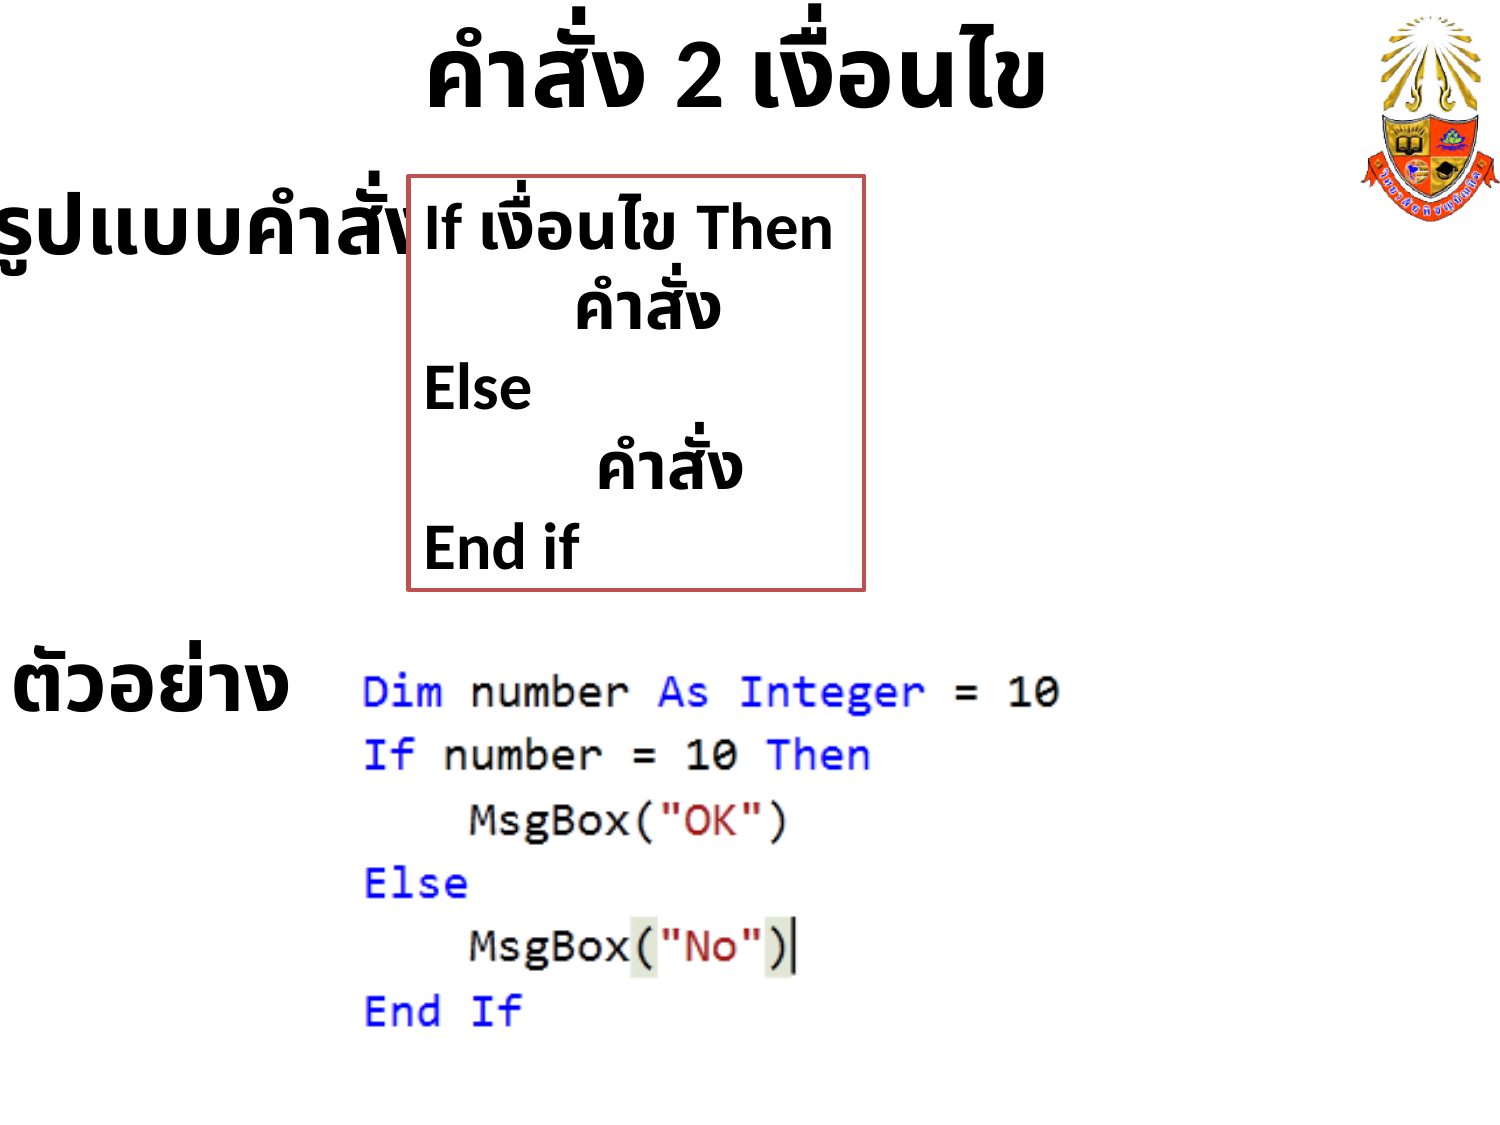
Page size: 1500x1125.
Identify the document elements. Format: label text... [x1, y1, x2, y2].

picture [1359, 0, 1500, 222]
text_box ตัวอย่าง [0, 621, 307, 736]
text_box If เงื่อนไข Then คำสั่ง Else คำสั่ง End if [406, 174, 866, 592]
picture [292, 656, 1146, 1055]
text_box รูปแบบคำสั่ง [0, 164, 448, 279]
text_box คำสั่ง 2 เงื่อนไข [408, 0, 1066, 135]
